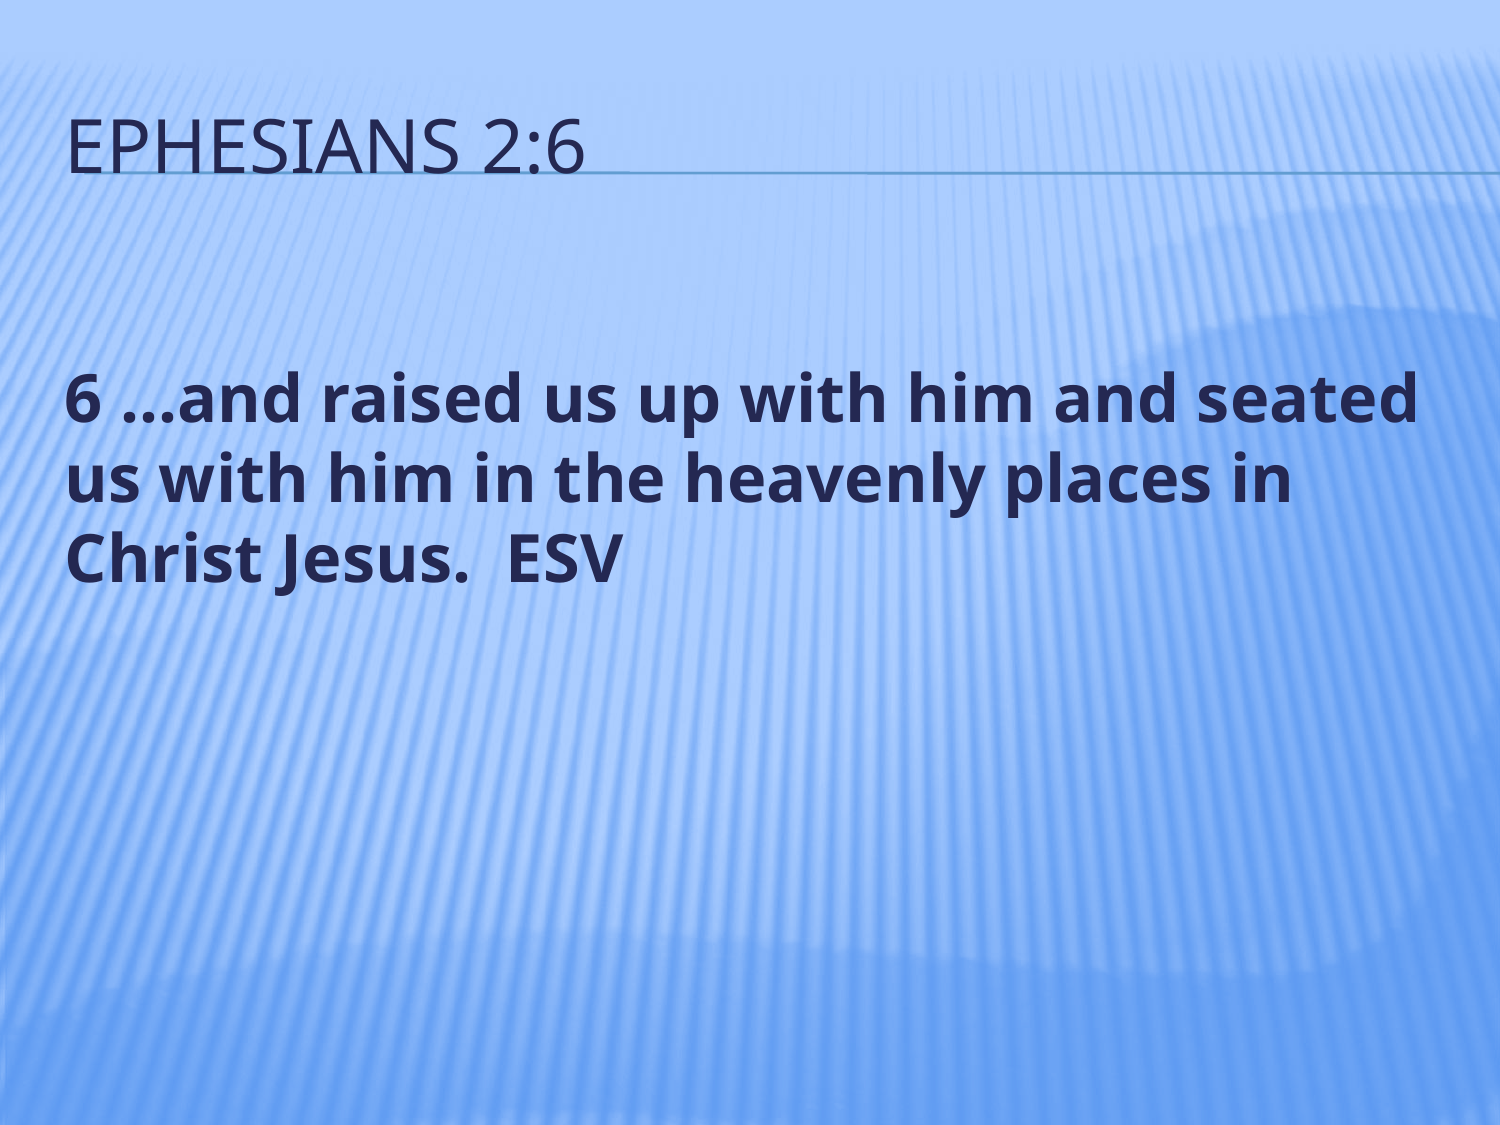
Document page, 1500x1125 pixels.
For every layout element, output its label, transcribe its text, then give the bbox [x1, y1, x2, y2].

list 6 …and raised us up with him and seated us with him in the heavenly places in Christ Jesus. ESV [50, 254, 1475, 998]
title Ephesians 2:6 [50, 75, 1475, 213]
